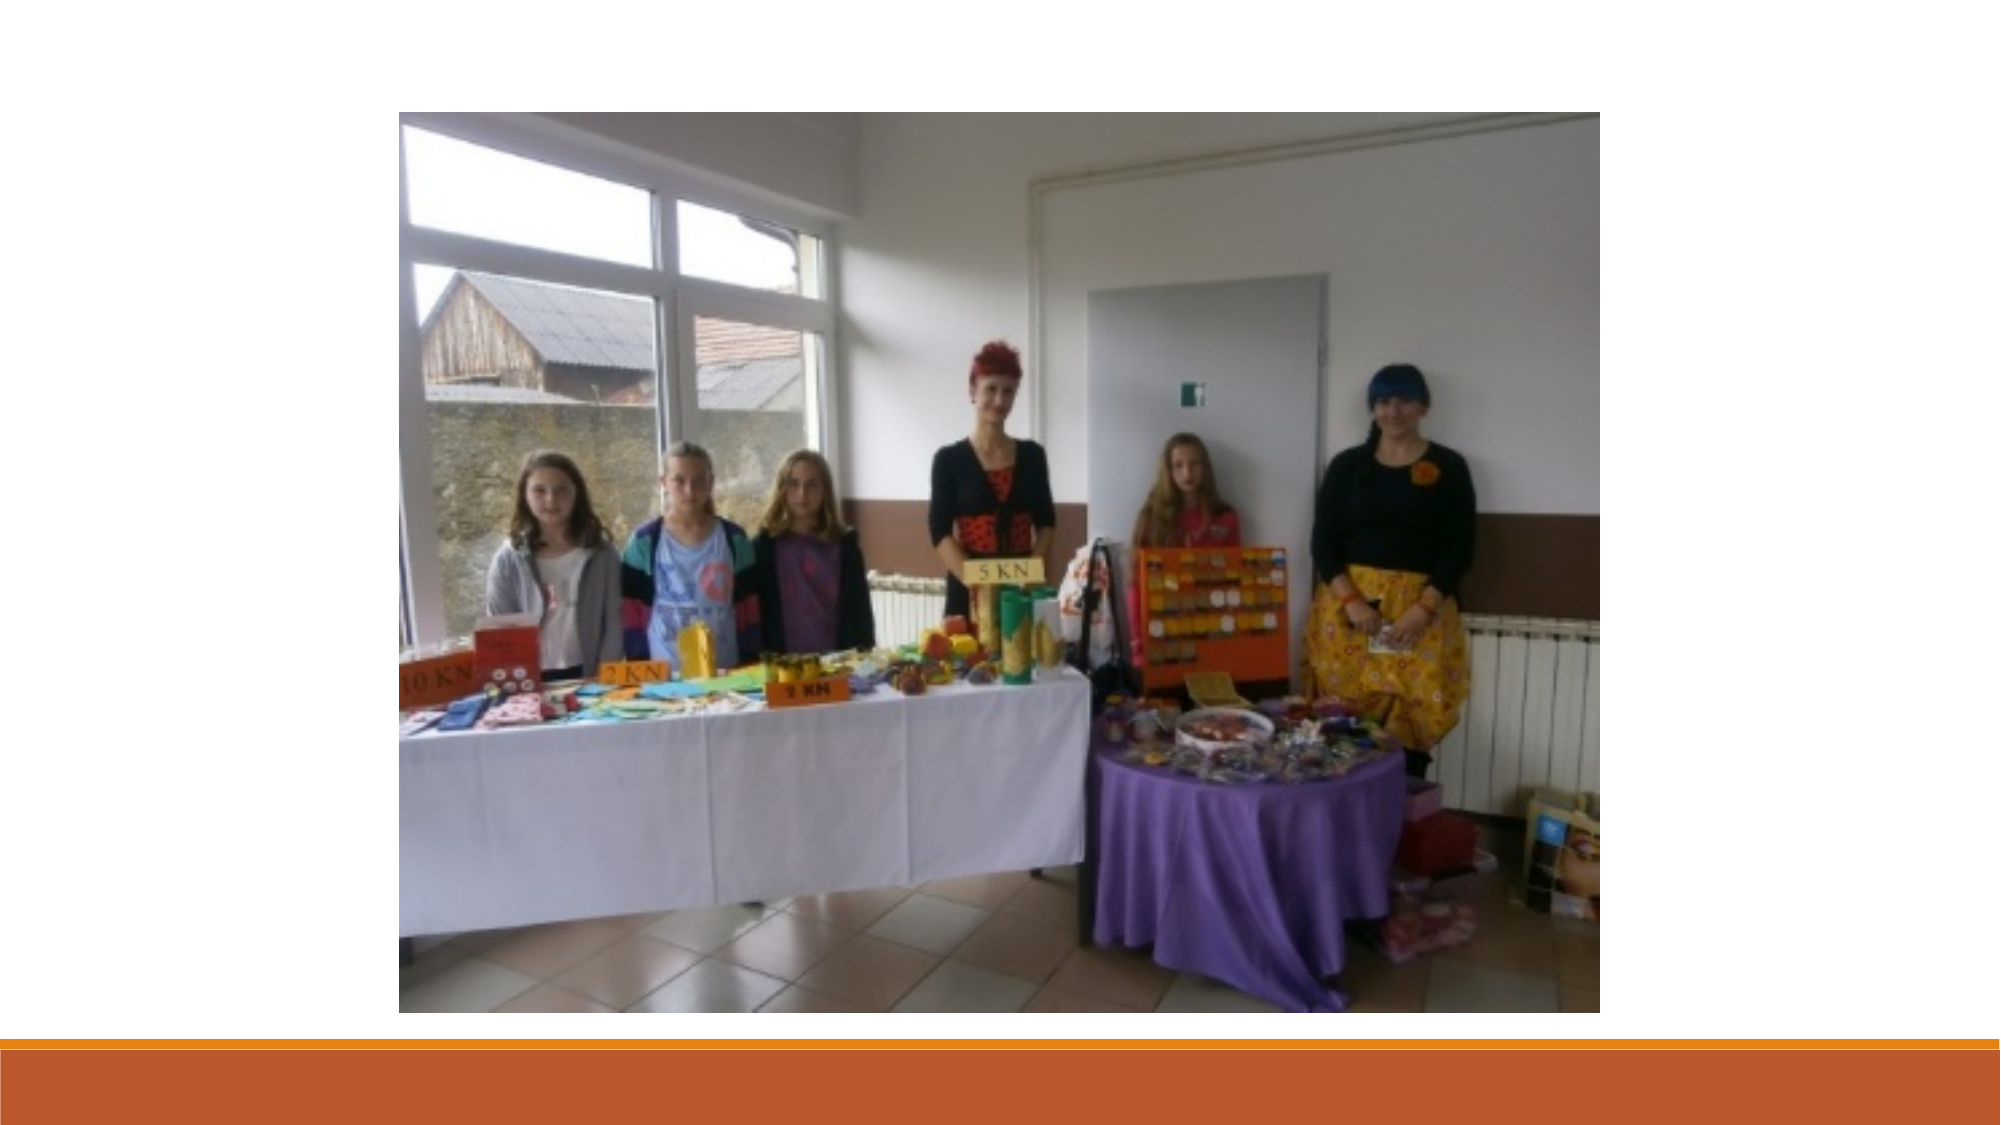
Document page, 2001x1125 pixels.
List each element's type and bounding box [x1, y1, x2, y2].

picture [399, 111, 1601, 1013]
